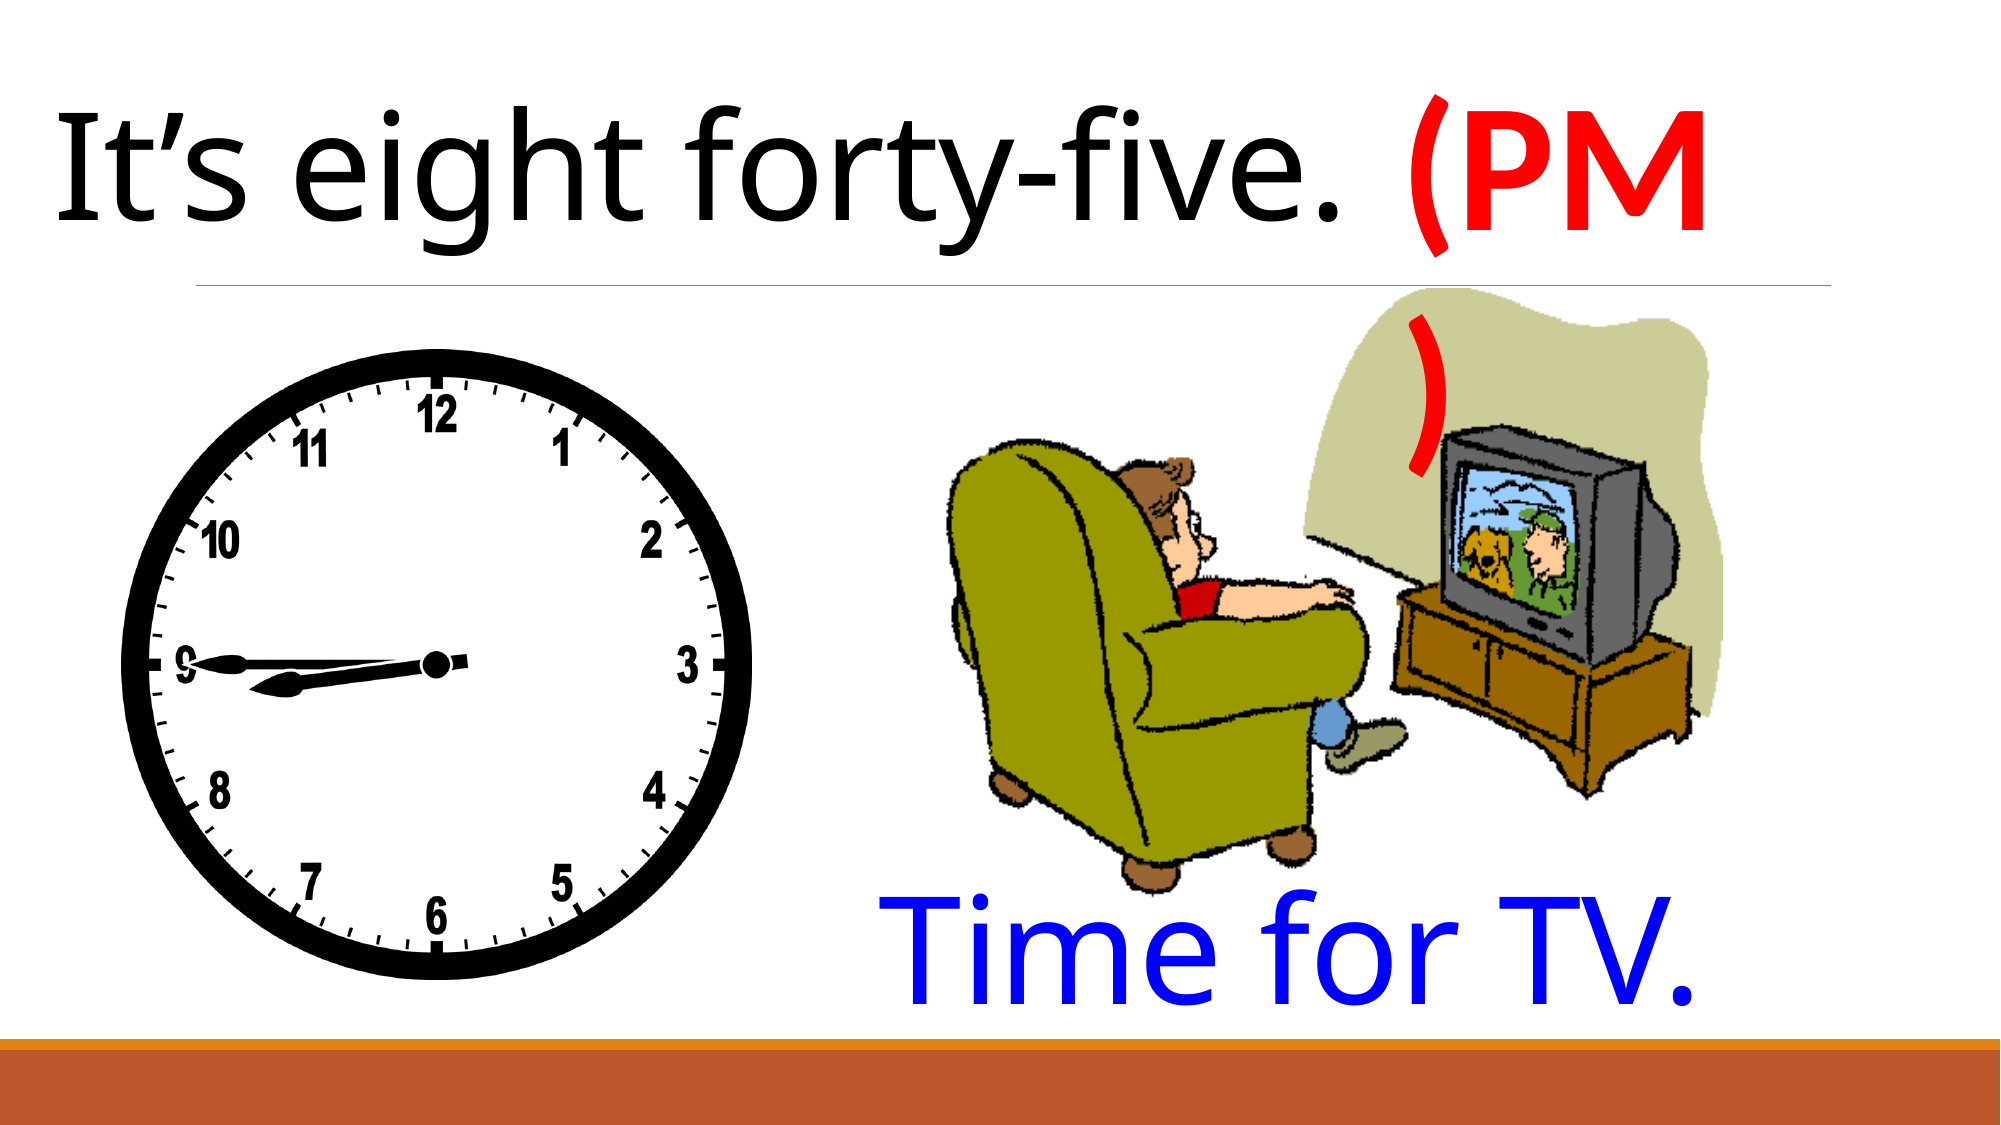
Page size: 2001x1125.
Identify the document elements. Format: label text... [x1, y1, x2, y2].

picture [120, 348, 752, 980]
text_box It’s eight forty-five. [38, 20, 1689, 259]
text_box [863, 287, 2000, 1043]
text_box (PM) [1386, 40, 1778, 285]
